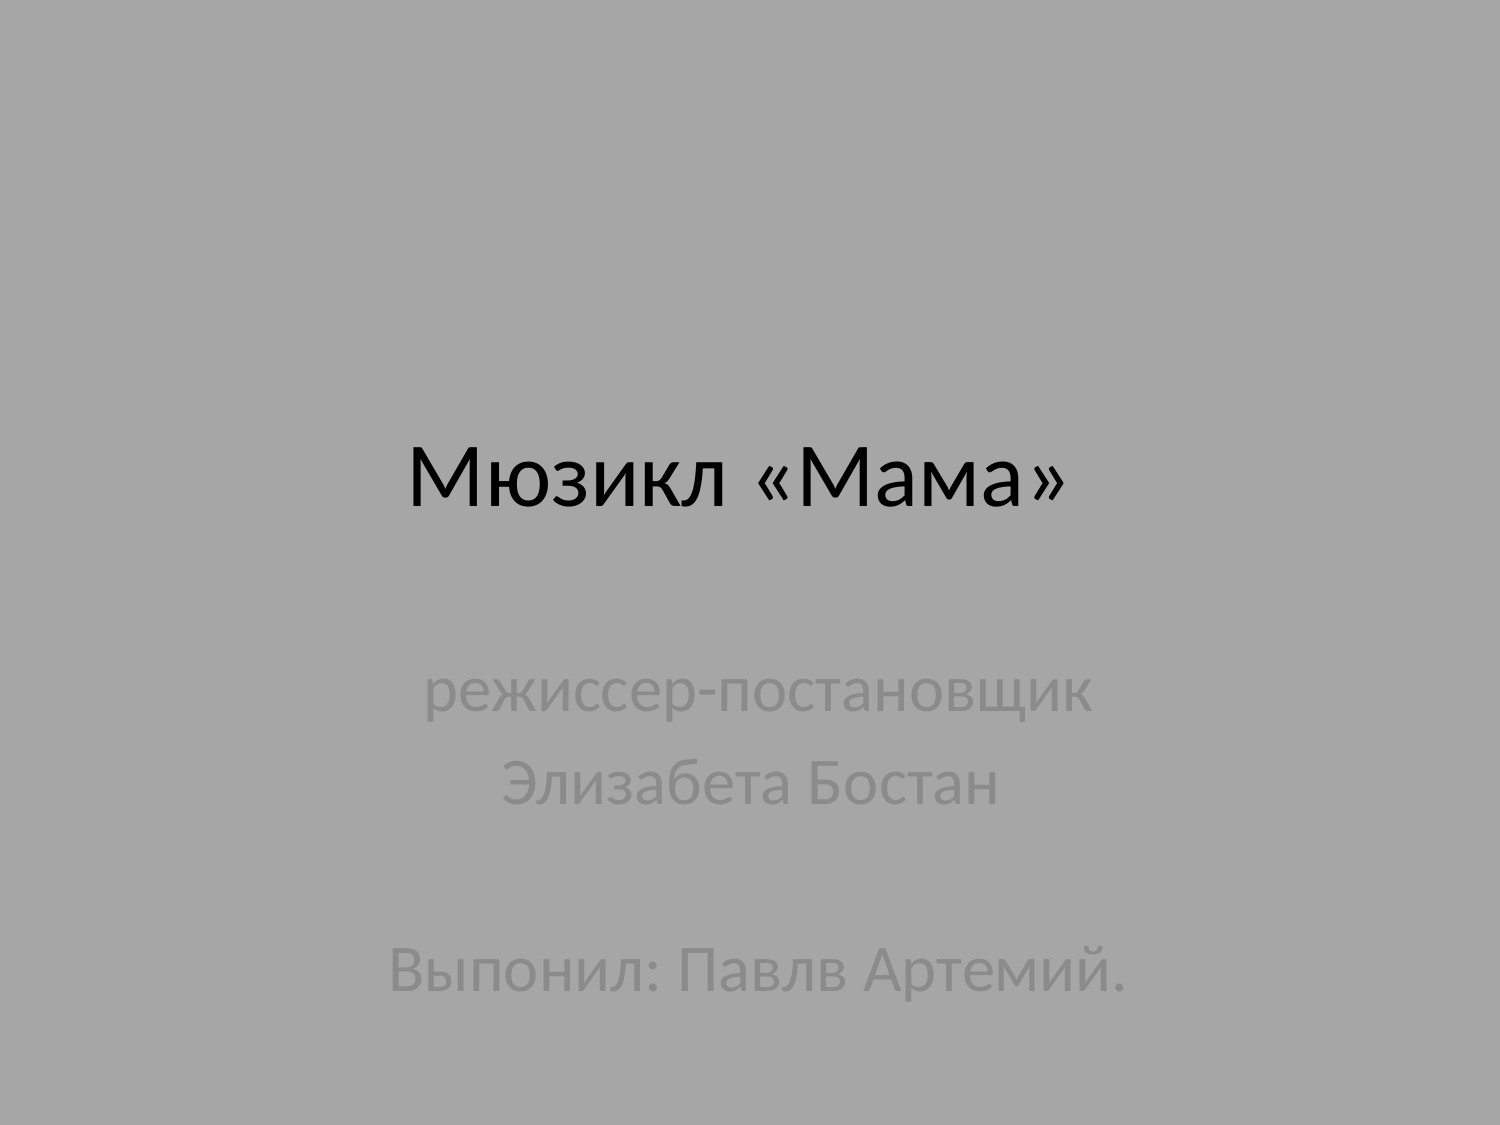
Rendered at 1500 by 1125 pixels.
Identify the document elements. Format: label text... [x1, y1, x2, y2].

title Мюзикл «Мама» [112, 349, 1388, 591]
subtitle режиссер-постановщик Элизабета Бостан Выпонил: Павлв Артемий. [0, 637, 1500, 1125]
